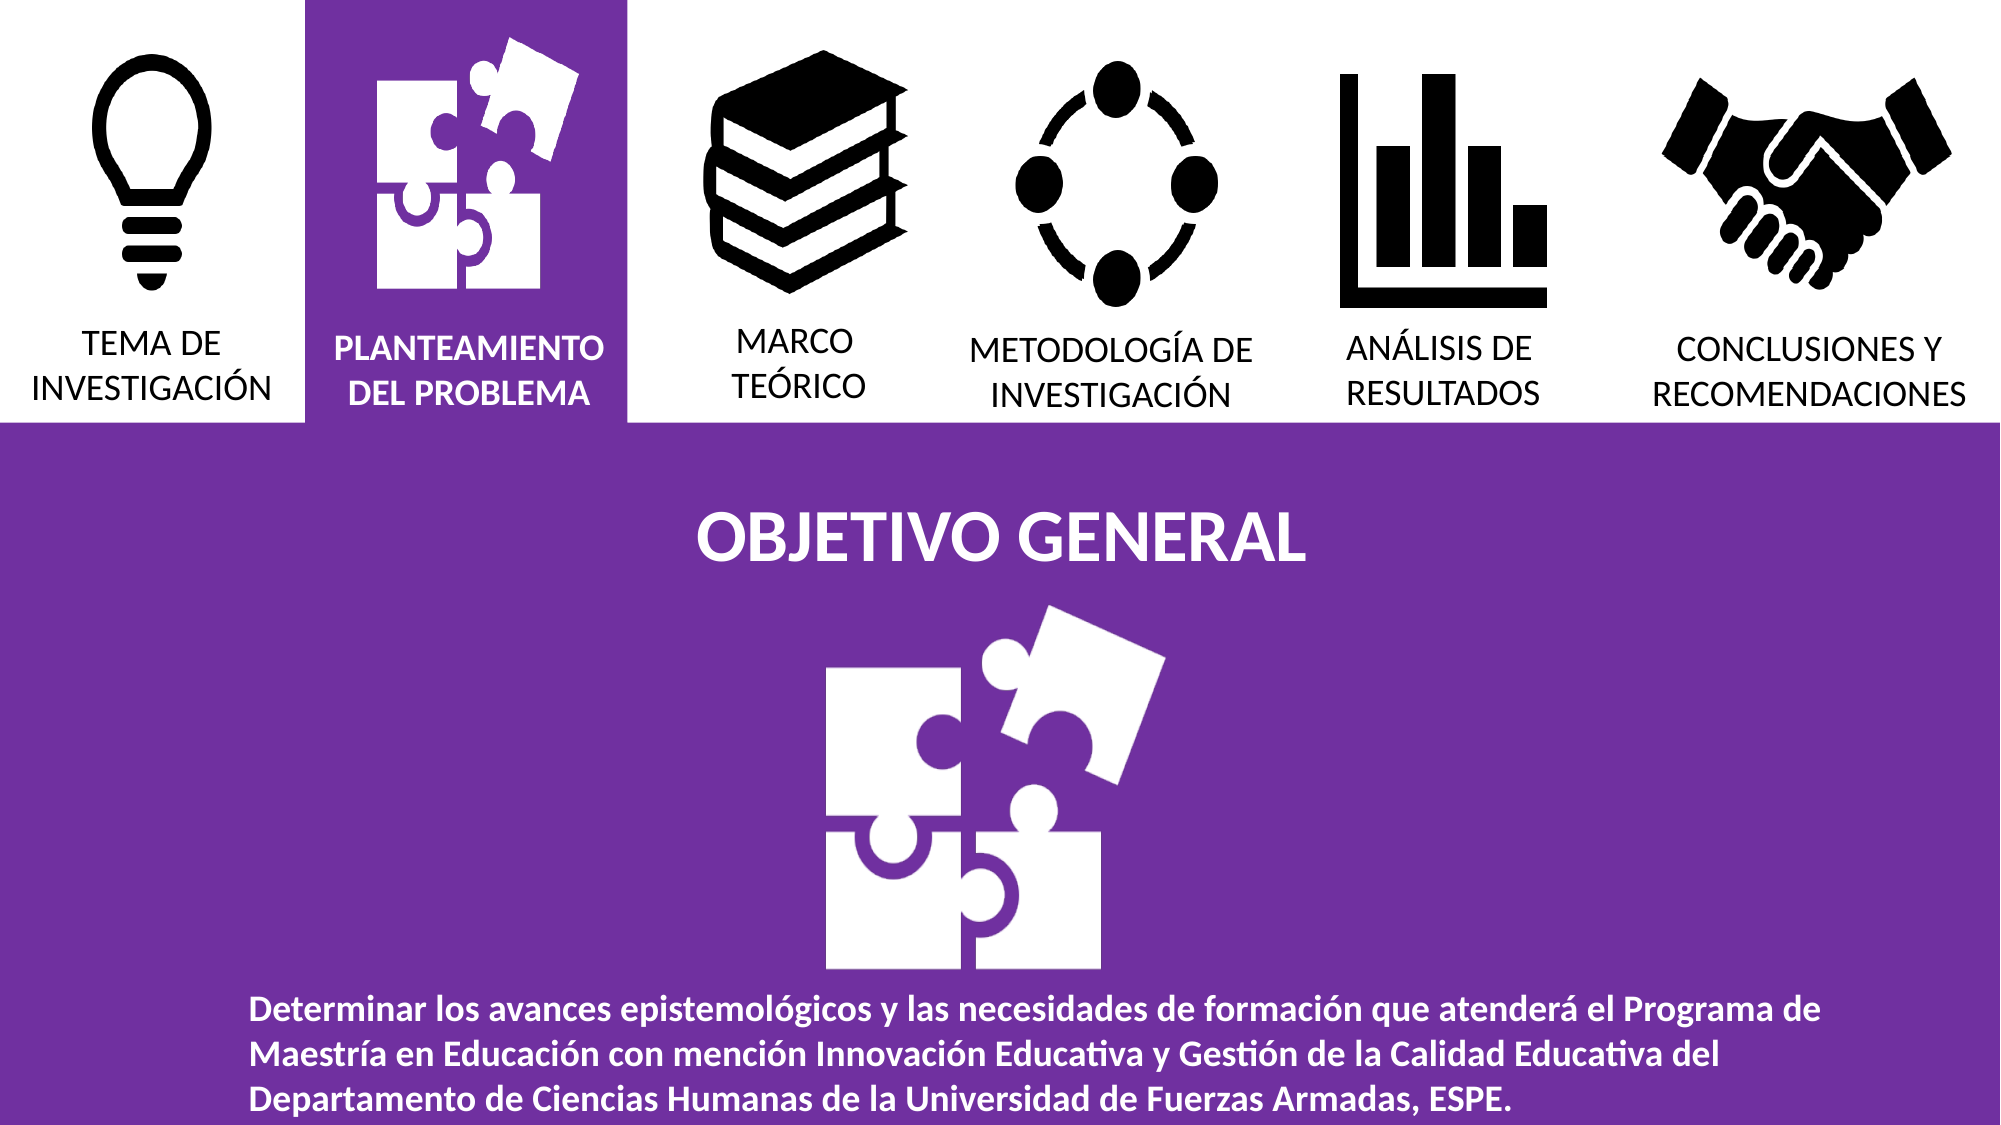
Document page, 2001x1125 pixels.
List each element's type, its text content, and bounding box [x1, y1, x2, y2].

text_box TEMA DE INVESTIGACIÓN [0, 310, 304, 416]
picture [1297, 25, 1589, 356]
text_box OBJETIVO GENERAL [52, 479, 1953, 585]
text_box CONCLUSIONES Y RECOMENDACIONES [1623, 316, 1996, 422]
picture [1646, 0, 1967, 380]
text_box ANÁLISIS DE RESULTADOS [1331, 356, 1569, 421]
picture [763, 536, 1227, 1044]
picture [980, 16, 1253, 348]
text_box METODOLOGÍA DE INVESTIGACIÓN [946, 317, 1276, 423]
picture [41, 37, 263, 307]
text_box Determinar los avances epistemológicos y las necesidades de formación que atenderá el Programa de Maestría en Educación con mención Innovación Educativa y Gestión de la Calidad Educativa del Departamento de Ciencias Humanas de la Universidad de Fuerzas Armadas, ESPE. [233, 976, 1851, 1125]
picture [339, 0, 615, 340]
picture [689, 24, 921, 319]
text_box MARCO TEÓRICO [683, 308, 914, 414]
text_box PLANTEAMIENTO DEL PROBLEMA [317, 315, 621, 421]
text_box [0, 0, 2000, 1125]
